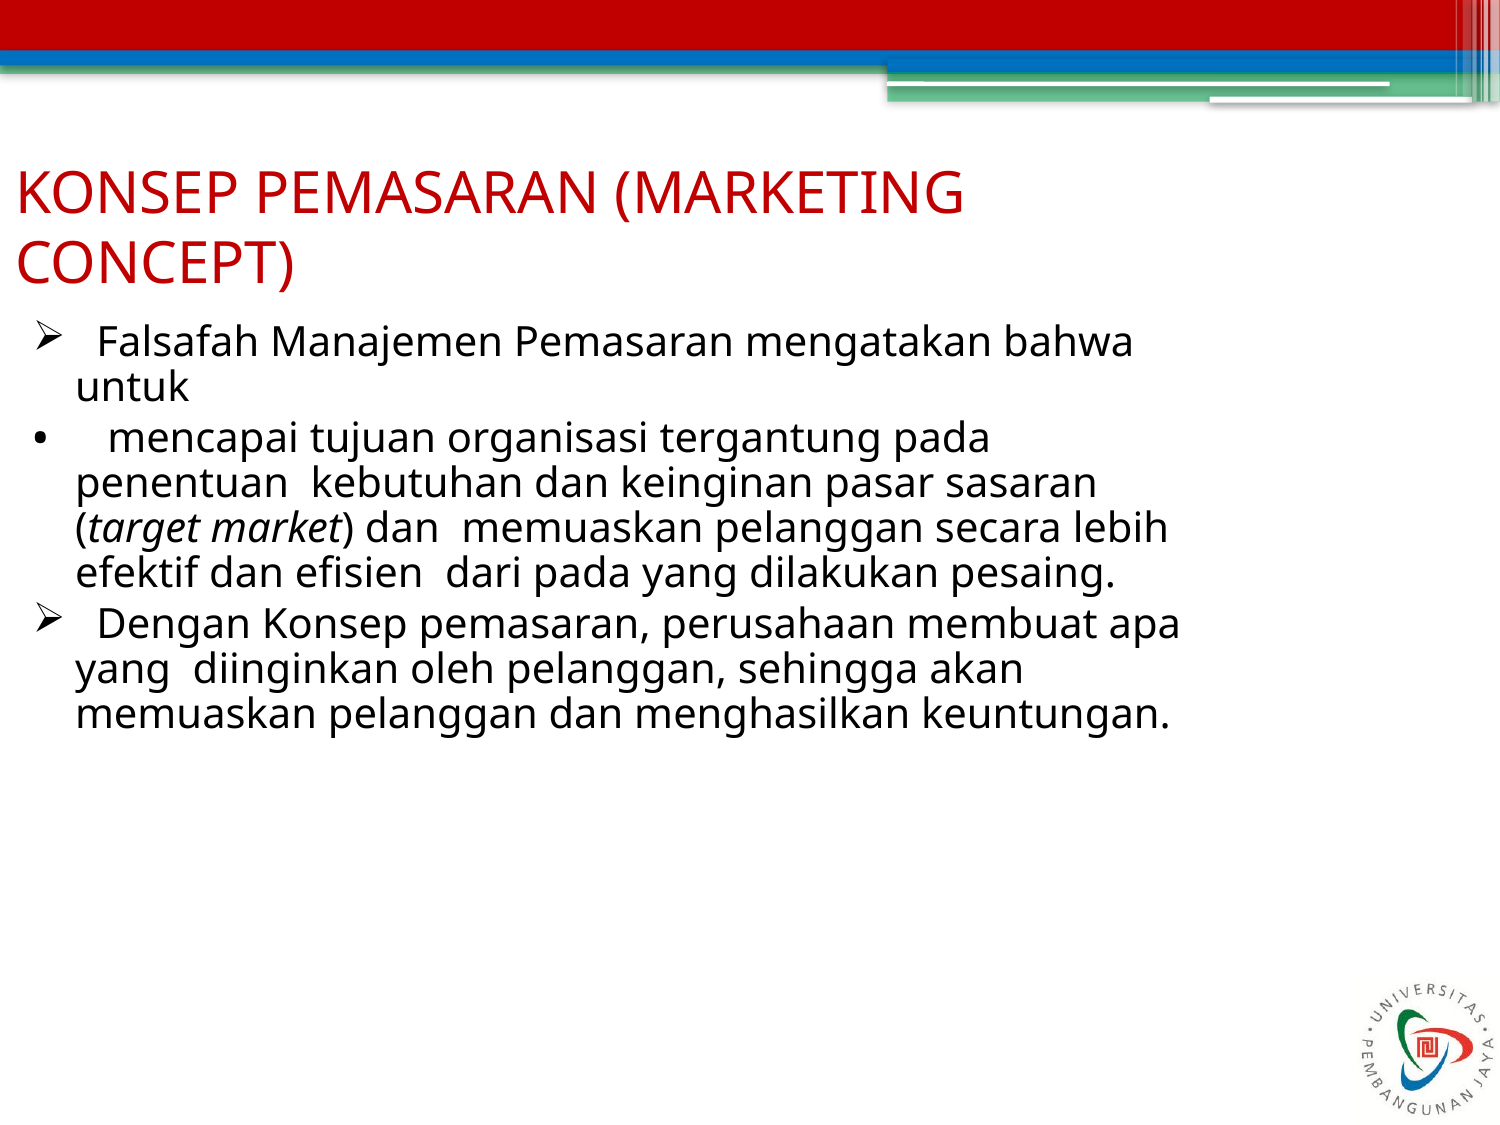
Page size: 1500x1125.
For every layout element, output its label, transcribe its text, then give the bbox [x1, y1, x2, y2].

picture [1352, 975, 1500, 1125]
title KONSEP PEMASARAN (MARKETING CONCEPT) [0, 174, 1275, 275]
subtitle Falsafah Manajemen Pemasaran mengatakan bahwa untuk mencapai tujuan organisasi tergantung pada penentuan kebutuhan dan keinginan pasar sasaran (target market) dan memuaskan pelanggan secara lebih efektif dan efisien dari pada yang dilakukan pesaing. Dengan Konsep pemasaran, perusahaan membuat apa yang diinginkan oleh pelanggan, sehingga akan memuaskan pelanggan dan menghasilkan keuntungan. [0, 312, 1225, 925]
